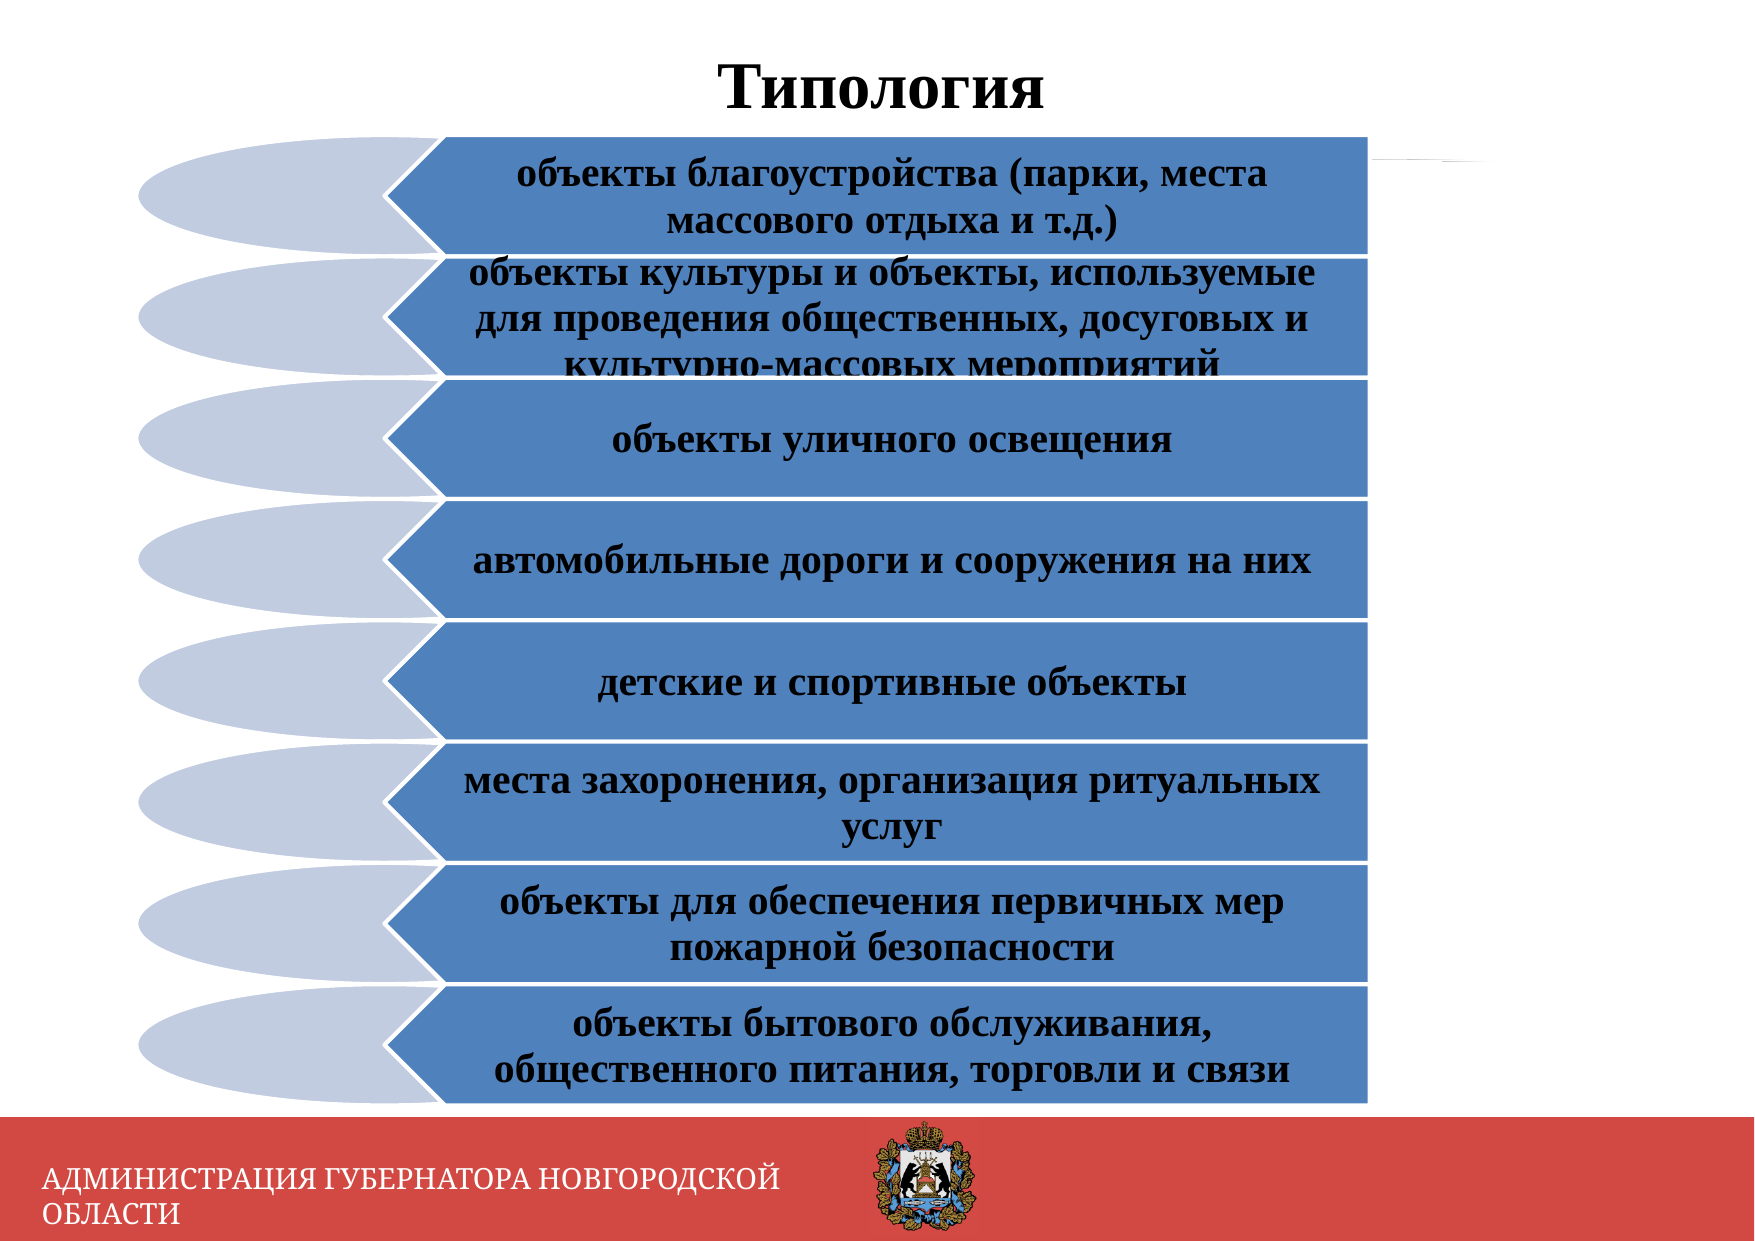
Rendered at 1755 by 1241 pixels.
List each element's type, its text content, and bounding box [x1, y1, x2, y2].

text_box Типология [171, 41, 1607, 133]
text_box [136, 134, 1619, 1106]
picture [0, 1117, 1755, 1241]
